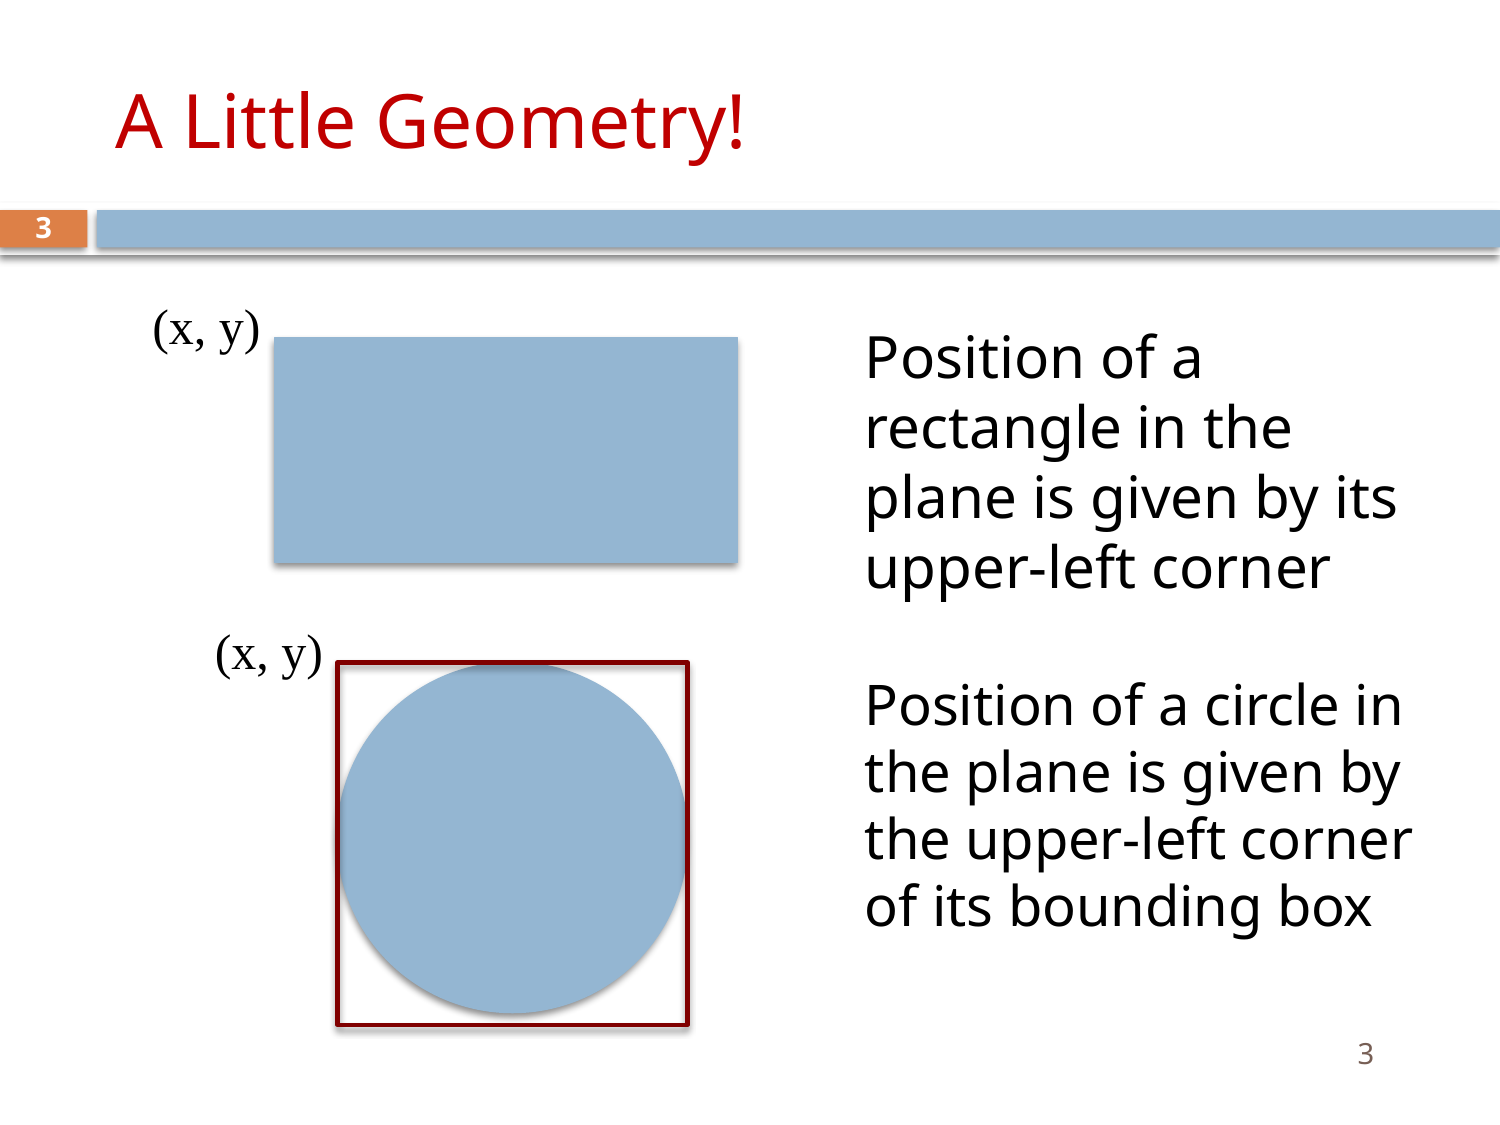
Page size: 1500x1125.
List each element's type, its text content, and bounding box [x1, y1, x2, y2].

list (x, y) [137, 287, 338, 475]
text_box [274, 337, 738, 563]
slide_number 3 [0, 208, 88, 249]
text_box (x, y) [200, 612, 400, 800]
text_box [337, 662, 688, 1026]
text_box Position of a circle in the plane is given by the upper-left corner of its bounding box [849, 662, 1438, 1000]
text_box Position of a rectangle in the plane is given by its upper-left corner [849, 312, 1438, 563]
footer 3 [500, 1025, 1390, 1085]
title A Little Geometry! [100, 37, 1438, 200]
